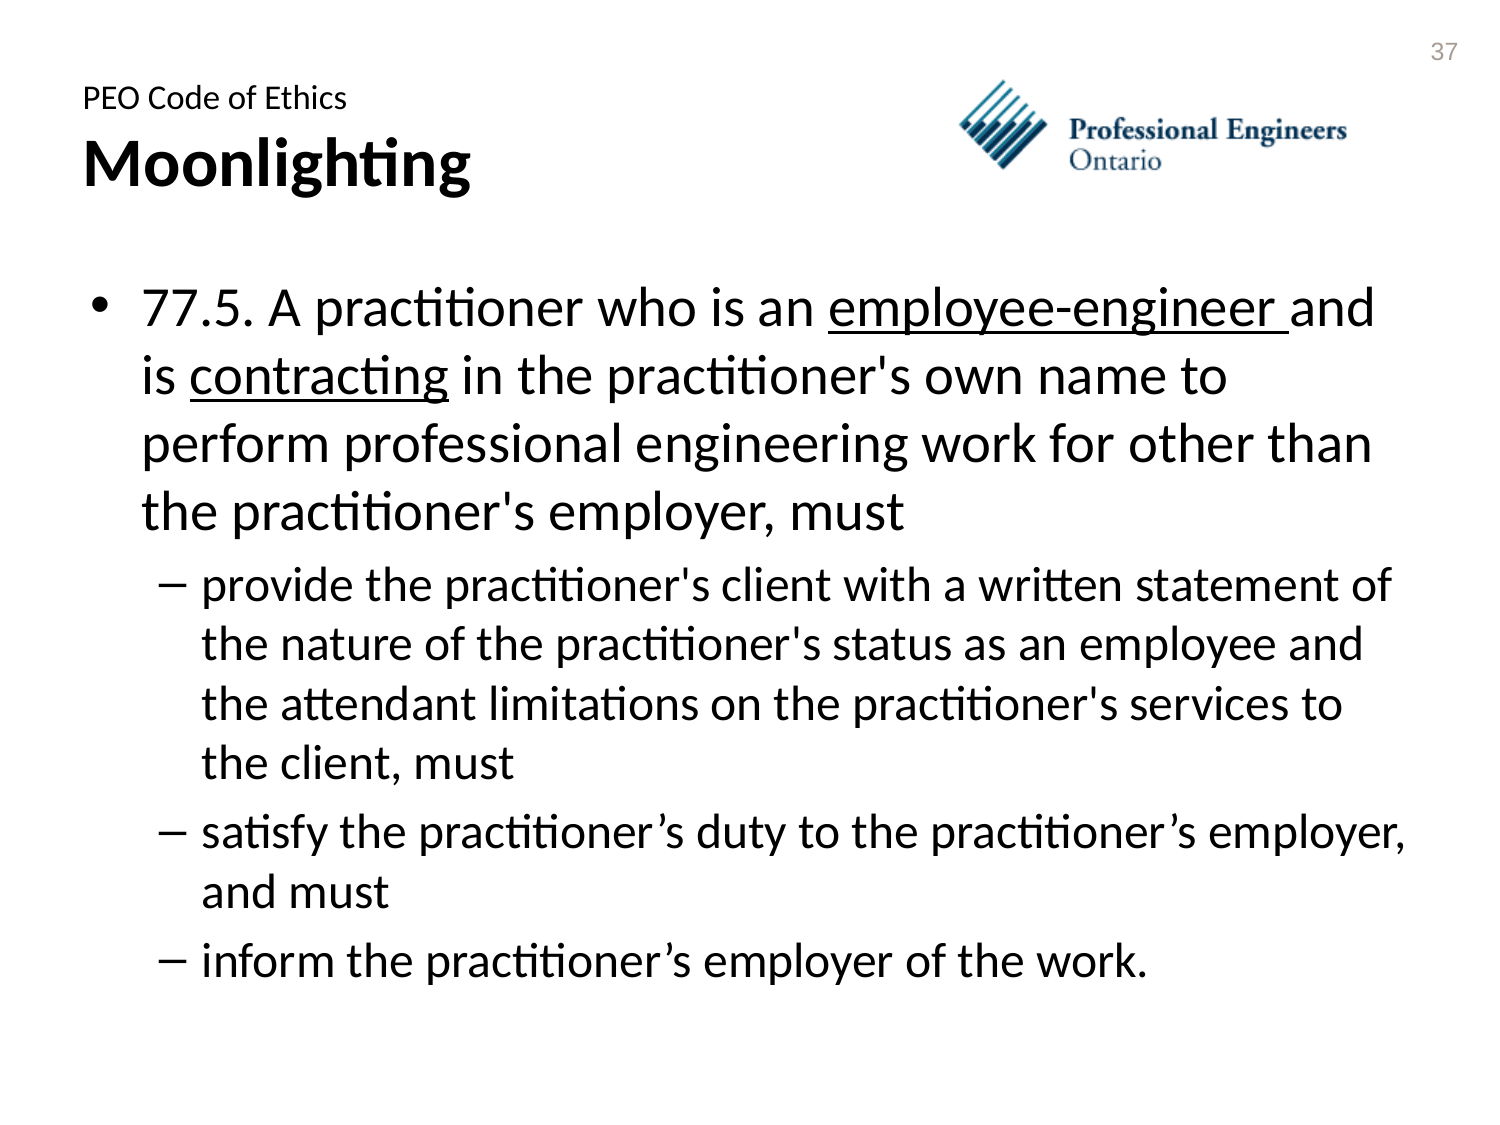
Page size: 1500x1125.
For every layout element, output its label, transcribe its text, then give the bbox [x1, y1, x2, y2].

text_box 37 [1123, 28, 1474, 88]
title PEO Code of Ethics Moonlighting [67, 66, 1344, 209]
list 77.5. A practitioner who is an employee-engineer and is contracting in the practitioner's own name to perform professional engineering work for other than the practitioner's employer, must provide the practitioner's client with a written statement of the nature of the practitioner's status as an employee and the attendant limitations on the practitioner's services to the client, must satisfy the practitioner’s duty to the practitioner’s employer, and must inform the practitioner’s employer of the work. [75, 262, 1425, 1005]
picture [949, 66, 1359, 192]
